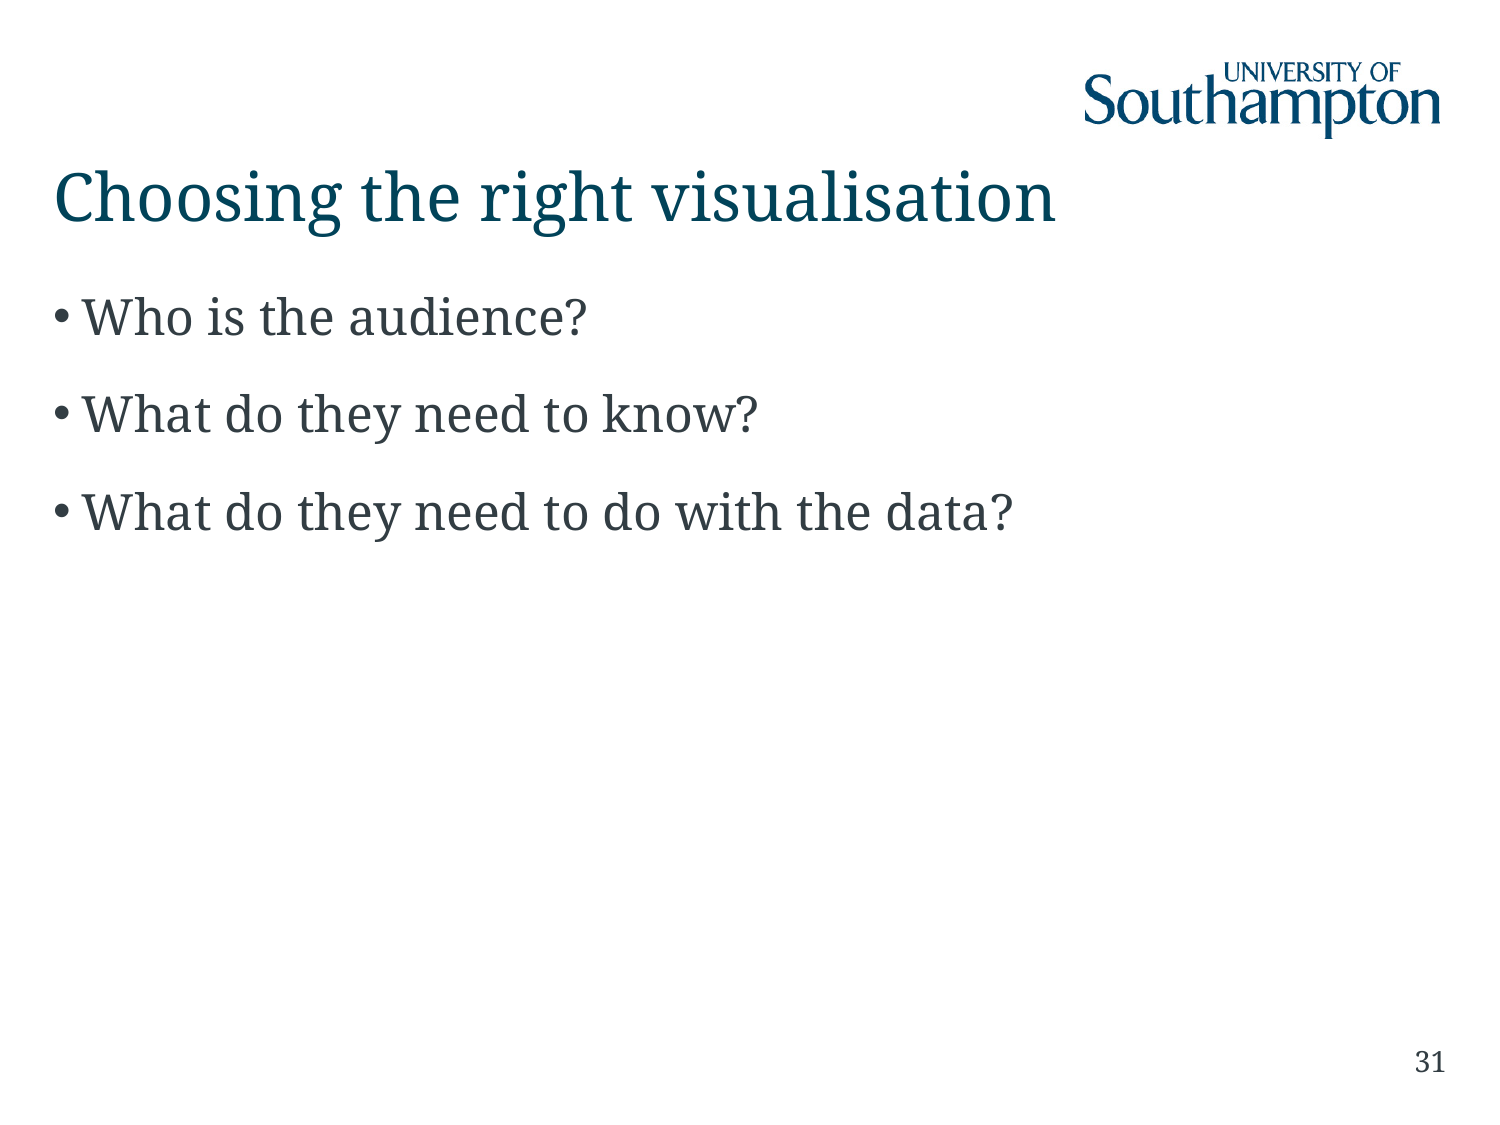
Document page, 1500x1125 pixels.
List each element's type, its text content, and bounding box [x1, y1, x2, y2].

picture [1085, 62, 1440, 139]
list Who is the audience? What do they need to know? What do they need to do with the data? [52, 277, 1448, 1011]
title Choosing the right visualisation [52, 147, 1448, 255]
slide_number 31 [1159, 1035, 1448, 1088]
